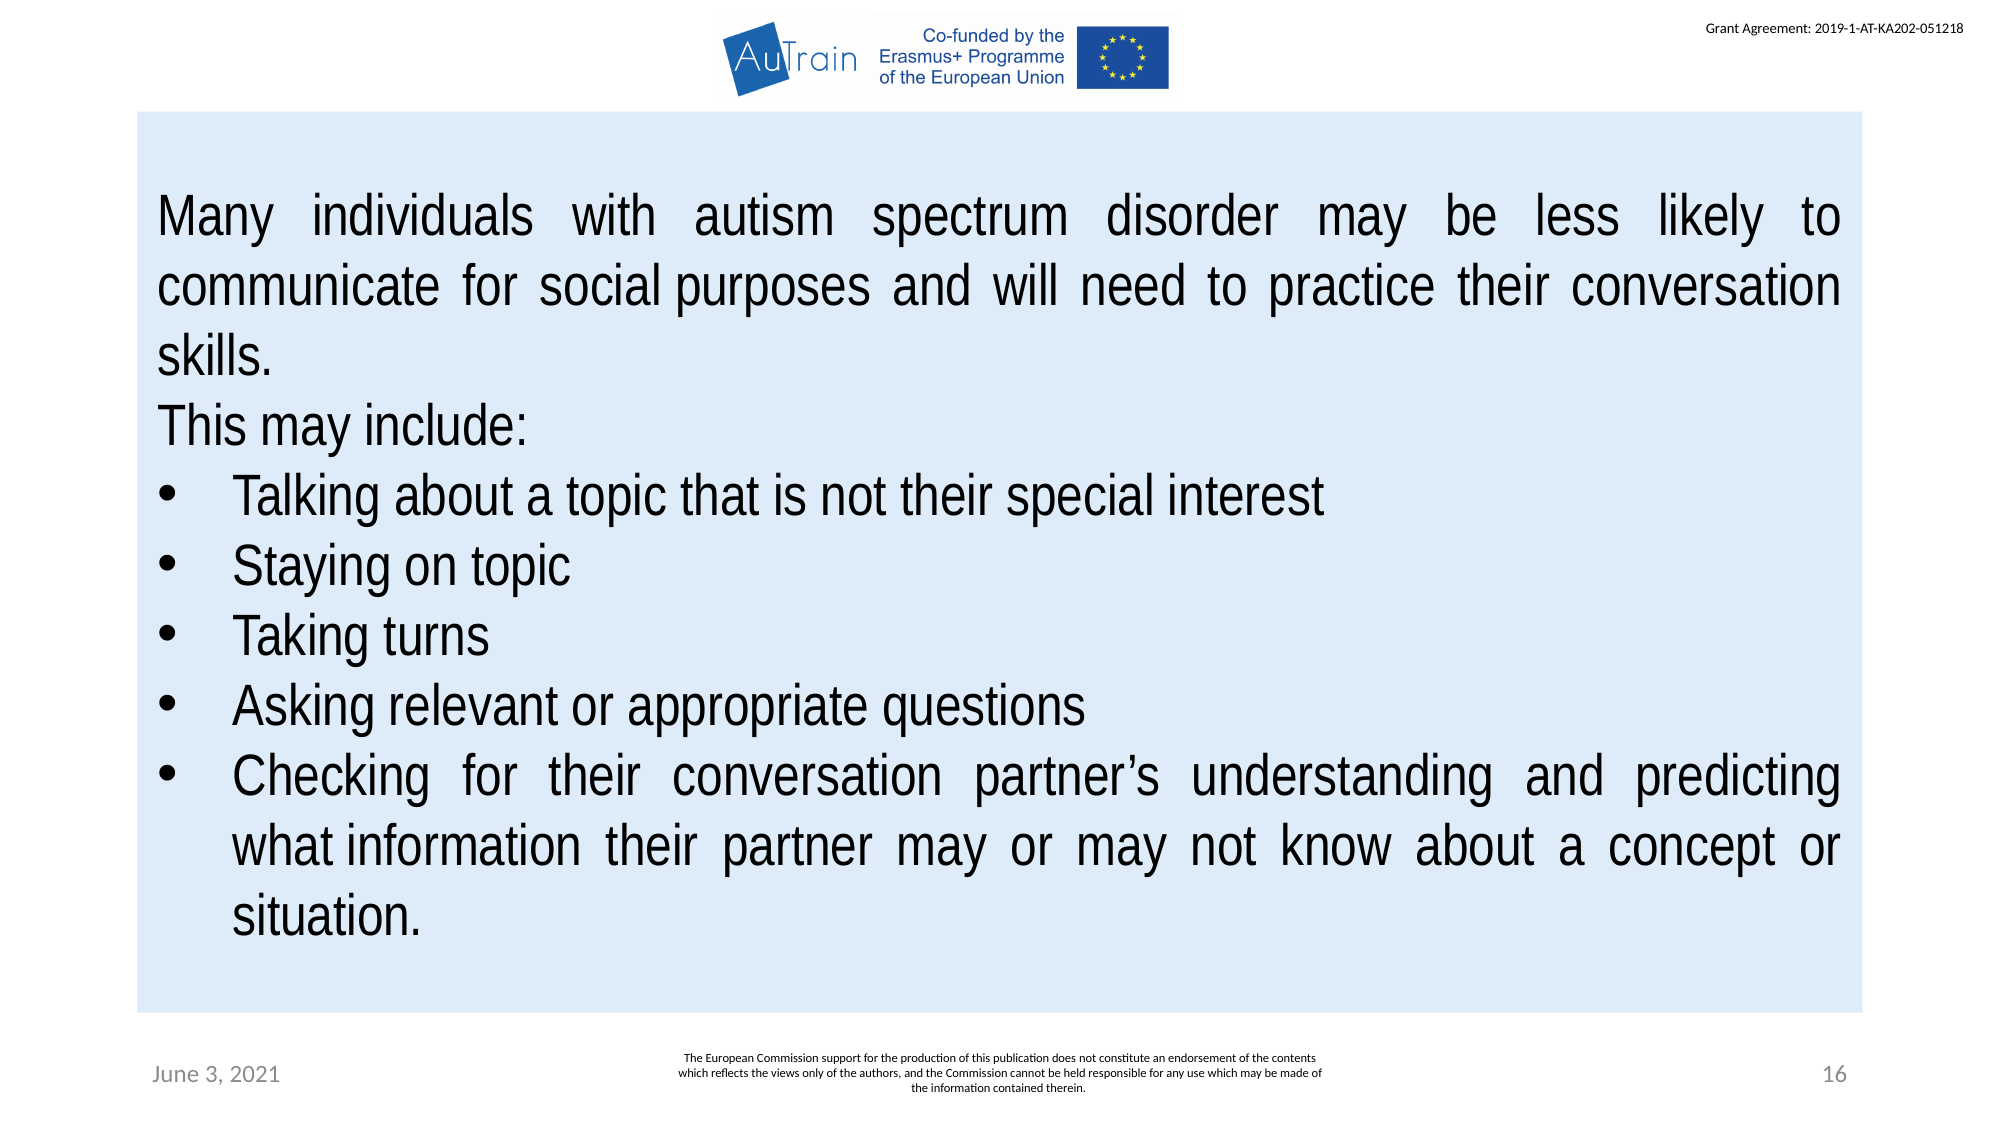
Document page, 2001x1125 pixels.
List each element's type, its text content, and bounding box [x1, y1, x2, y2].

picture [715, 11, 1183, 104]
text_box Many individuals with autism spectrum disorder may be less likely to communicate for social purposes and will need to practice their conversation skills. This may include: Talking about a topic that is not their special interest Staying on topic Taking turns Asking relevant or appropriate questions Checking for their conversation partner’s understanding and predicting what information their partner may or may not know about a concept or situation. [137, 111, 1863, 1013]
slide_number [137, 1042, 588, 1103]
slide_number 16 [1412, 1042, 1863, 1103]
footer The European Commission support for the production of this publication does not constitute an endorsement of the contents which reflects the views only of the authors, and the Commission cannot be held responsible for any use which may be made of the information contained therein. [662, 1042, 1338, 1103]
